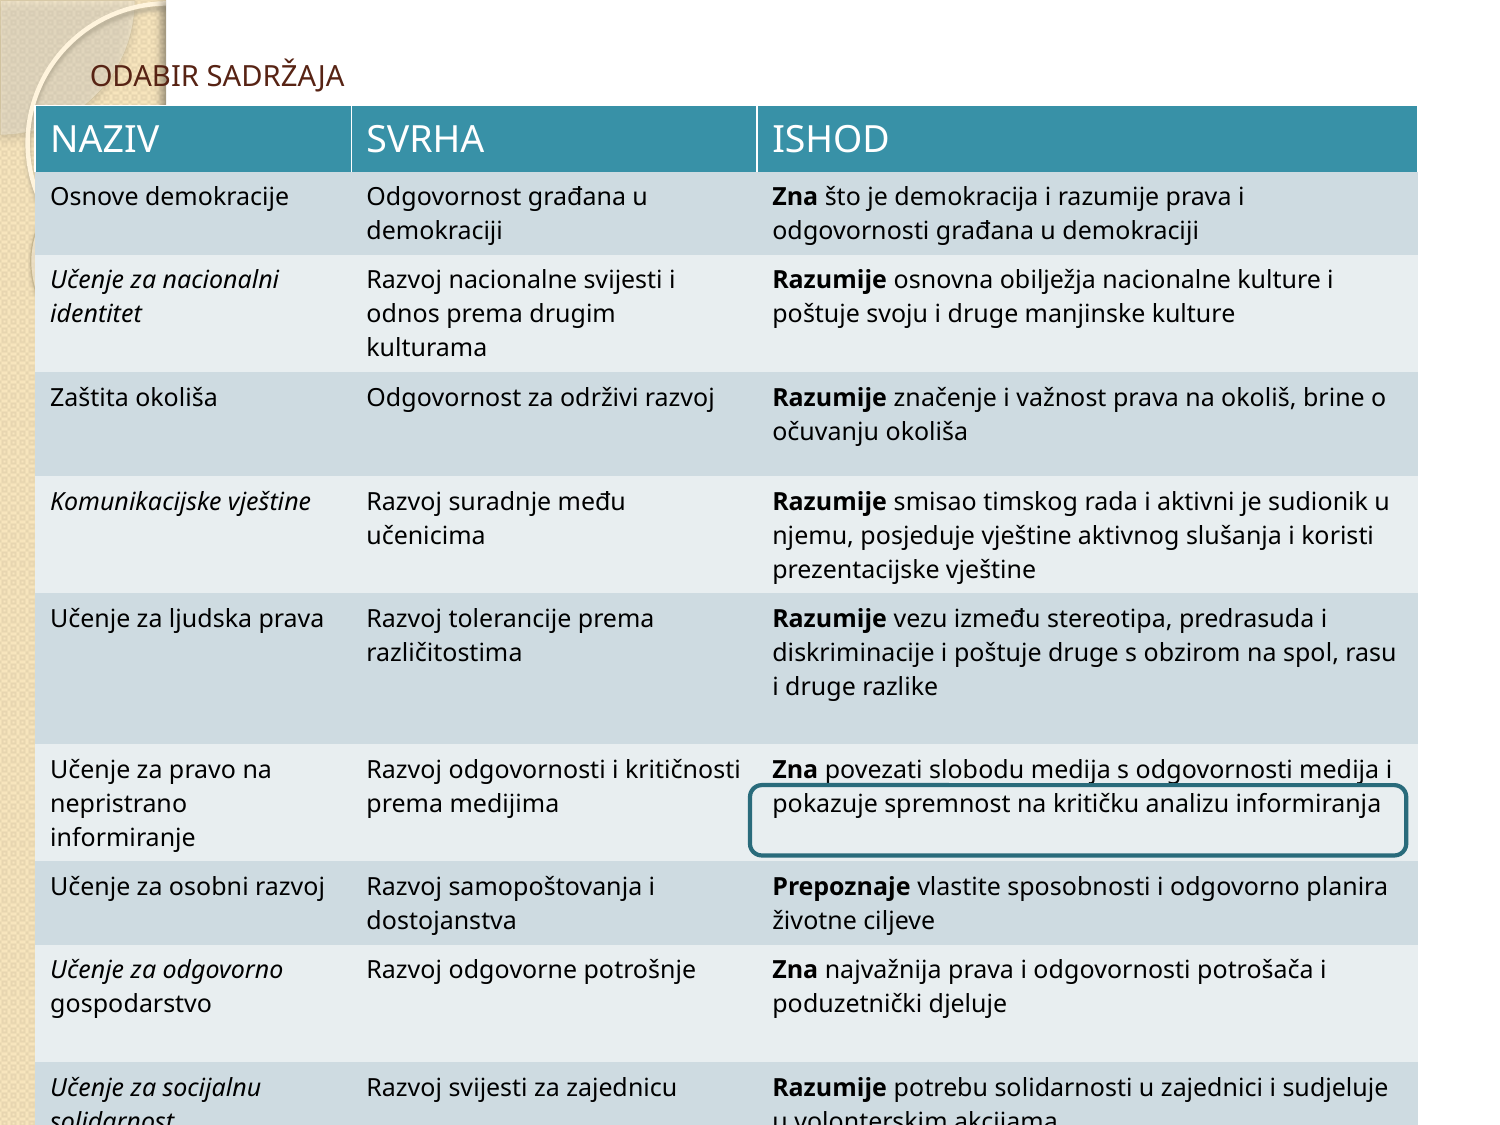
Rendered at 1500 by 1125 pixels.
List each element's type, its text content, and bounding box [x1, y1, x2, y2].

table_header SVRHA [352, 106, 756, 172]
table_cell Učenje za osobni razvoj [35, 861, 351, 945]
table_cell Odgovornost za održivi razvoj [351, 372, 757, 476]
text_box [747, 782, 1409, 858]
table_cell Razvoj svijesti za zajednicu [351, 1062, 757, 1125]
table_cell Učenje za nacionalni identitet [35, 255, 351, 372]
table_cell Zna što je demokracija i razumije prava i odgovornosti građana u demokraciji [757, 172, 1418, 255]
table_cell Komunikacijske vještine [35, 476, 351, 593]
title ODABIR SADRŽAJA [75, 45, 1300, 105]
table_cell Razumije smisao timskog rada i aktivni je sudionik u njemu, posjeduje vještine aktivnog slušanja i koristi prezentacijske vještine [757, 476, 1418, 593]
table_cell Zna povezati slobodu medija s odgovornosti medija i pokazuje spremnost na kritičku analizu informiranja [757, 744, 1418, 861]
table_cell Učenje za pravo na nepristrano informiranje [35, 744, 351, 861]
table_cell Odgovornost građana u demokraciji [351, 172, 757, 255]
table_cell Razvoj odgovorne potrošnje [351, 945, 757, 1062]
table_cell Razvoj suradnje među učenicima [351, 476, 757, 593]
table_cell Učenje za socijalnu solidarnost [35, 1062, 351, 1125]
table_cell Razvoj samopoštovanja i dostojanstva [351, 861, 757, 945]
table_cell Prepoznaje vlastite sposobnosti i odgovorno planira životne ciljeve [757, 861, 1418, 945]
table_cell Razvoj odgovornosti i kritičnosti prema medijima [351, 744, 757, 861]
table_cell Učenje za ljudska prava [35, 593, 351, 744]
table_cell Osnove demokracije [35, 172, 351, 255]
table_cell Učenje za odgovorno gospodarstvo [35, 945, 351, 1062]
table_cell Razumije vezu između stereotipa, predrasuda i diskriminacije i poštuje druge s obzirom na spol, rasu i druge razlike [757, 593, 1418, 744]
table_cell Razumije osnovna obilježja nacionalne kulture i poštuje svoju i druge manjinske kulture [757, 255, 1418, 372]
table_cell Zna najvažnija prava i odgovornosti potrošača i poduzetnički djeluje [757, 945, 1418, 1062]
table_cell Razvoj tolerancije prema različitostima [351, 593, 757, 744]
table_cell Razvoj nacionalne svijesti i odnos prema drugim kulturama [351, 255, 757, 372]
table_cell Zaštita okoliša [35, 372, 351, 476]
table_header ISHOD [758, 106, 1417, 172]
table_header NAZIV [36, 106, 351, 172]
table_cell Razumije potrebu solidarnosti u zajednici i sudjeluje u volonterskim akcijama [757, 1062, 1418, 1125]
table_cell Razumije značenje i važnost prava na okoliš, brine o očuvanju okoliša [757, 372, 1418, 476]
